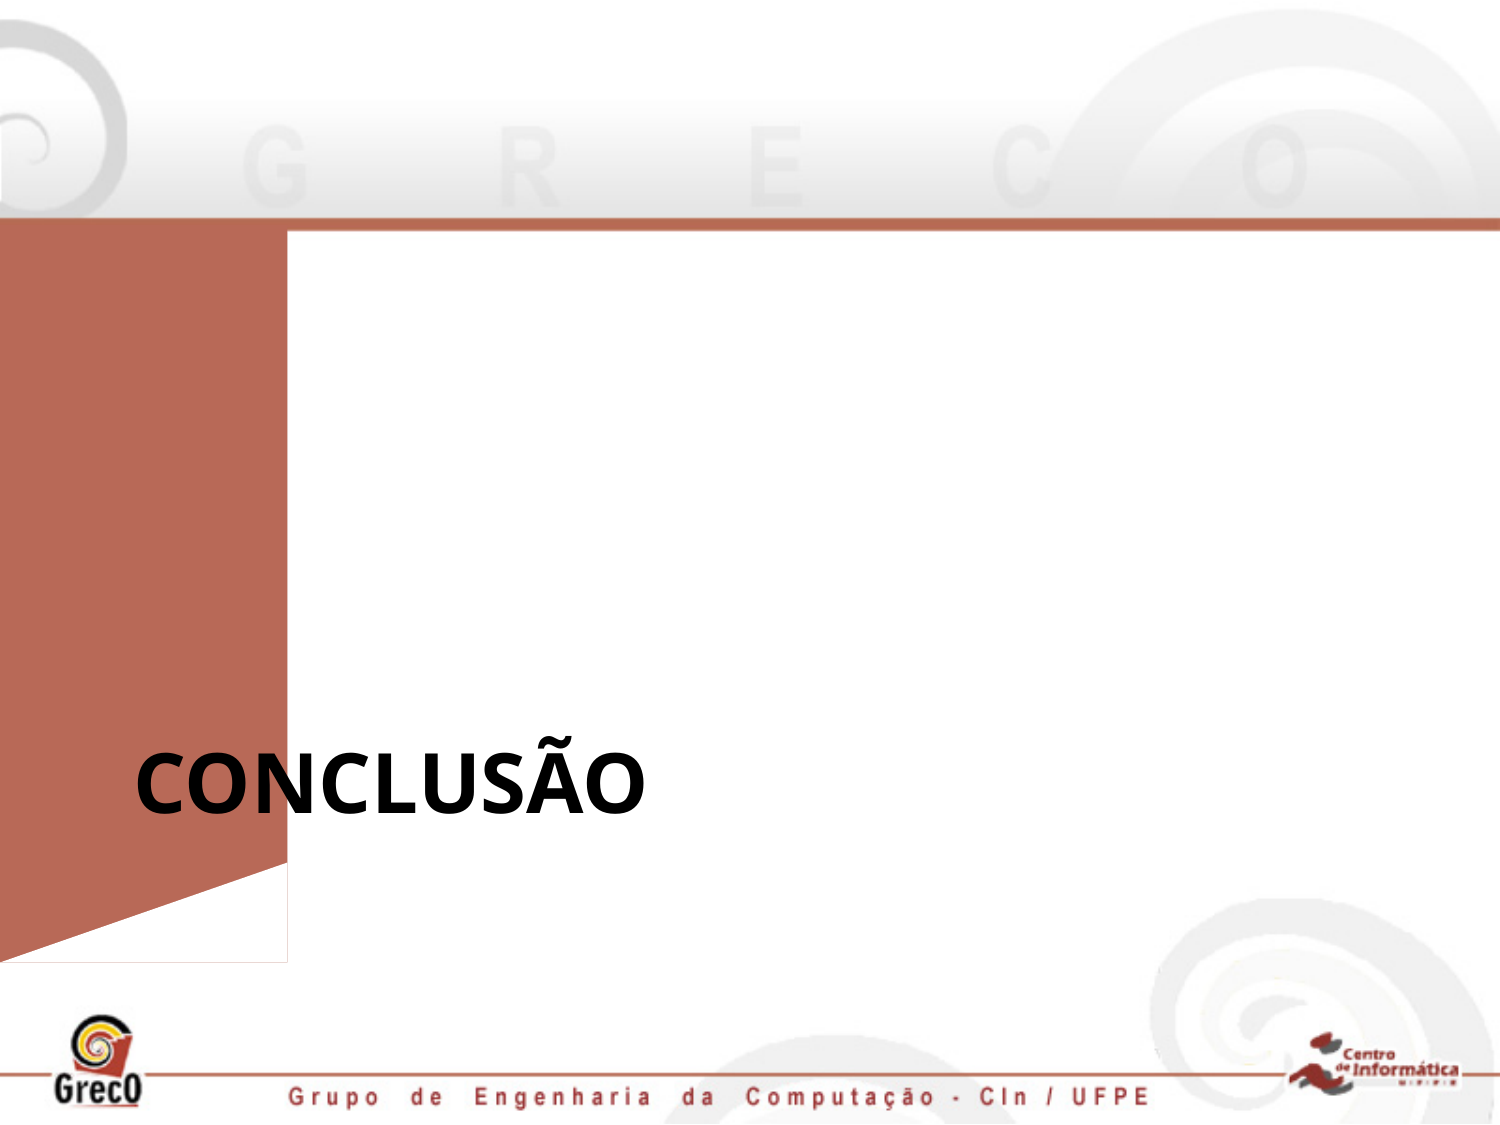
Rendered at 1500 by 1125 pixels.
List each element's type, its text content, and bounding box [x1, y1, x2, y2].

title Conclusão [118, 722, 1394, 947]
picture [0, 1, 1500, 1124]
